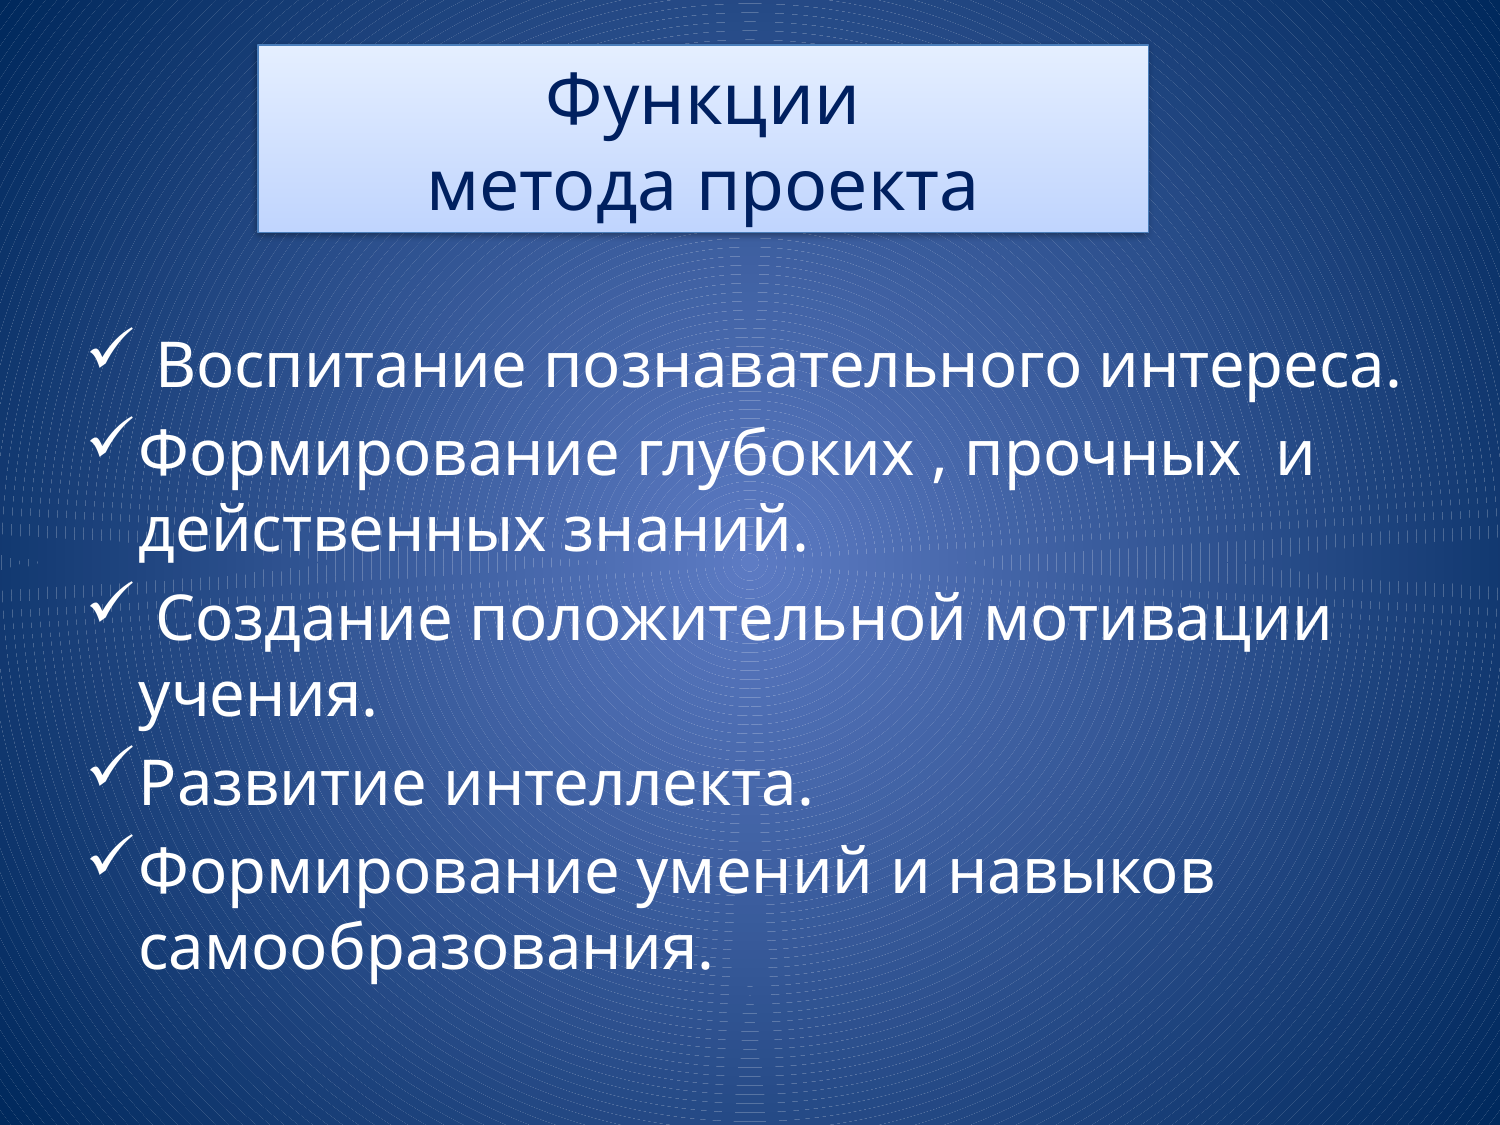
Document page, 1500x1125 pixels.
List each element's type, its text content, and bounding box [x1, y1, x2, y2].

title Функции метода проекта [257, 44, 1149, 233]
list Воспитание познавательного интереса. Формирование глубоких , прочных и действенных знаний. Создание положительной мотивации учения. Развитие интеллекта. Формирование умений и навыков самообразования. [70, 316, 1421, 1059]
